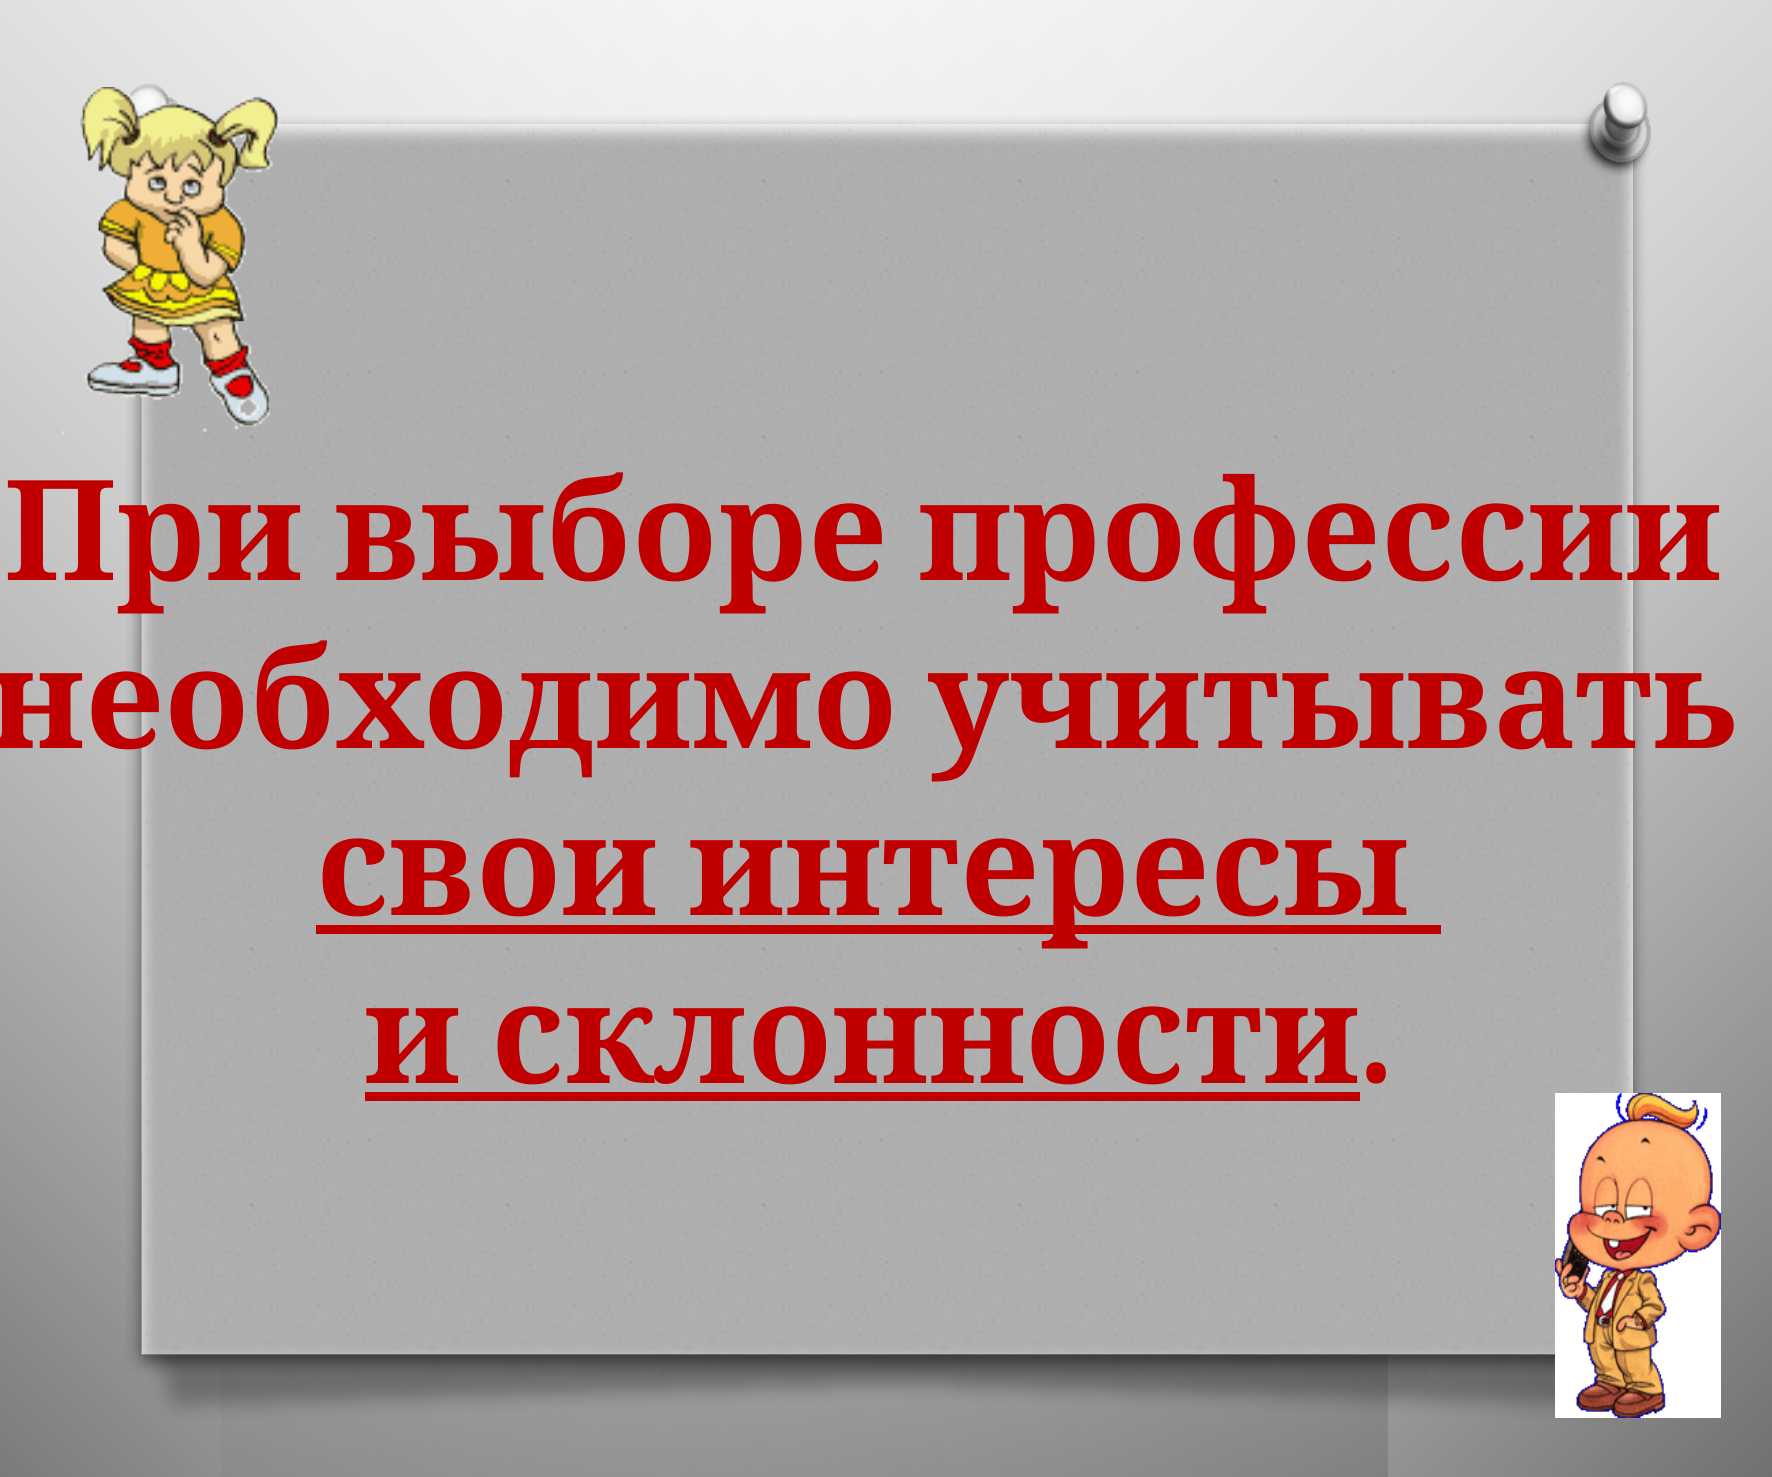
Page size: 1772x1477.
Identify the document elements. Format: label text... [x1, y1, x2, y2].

picture [62, 42, 287, 435]
text_box При выборе профессии необходимо учитывать свои интересы и склонности. [0, 432, 1772, 1121]
picture [1554, 49, 1701, 202]
picture [1555, 1093, 1721, 1418]
